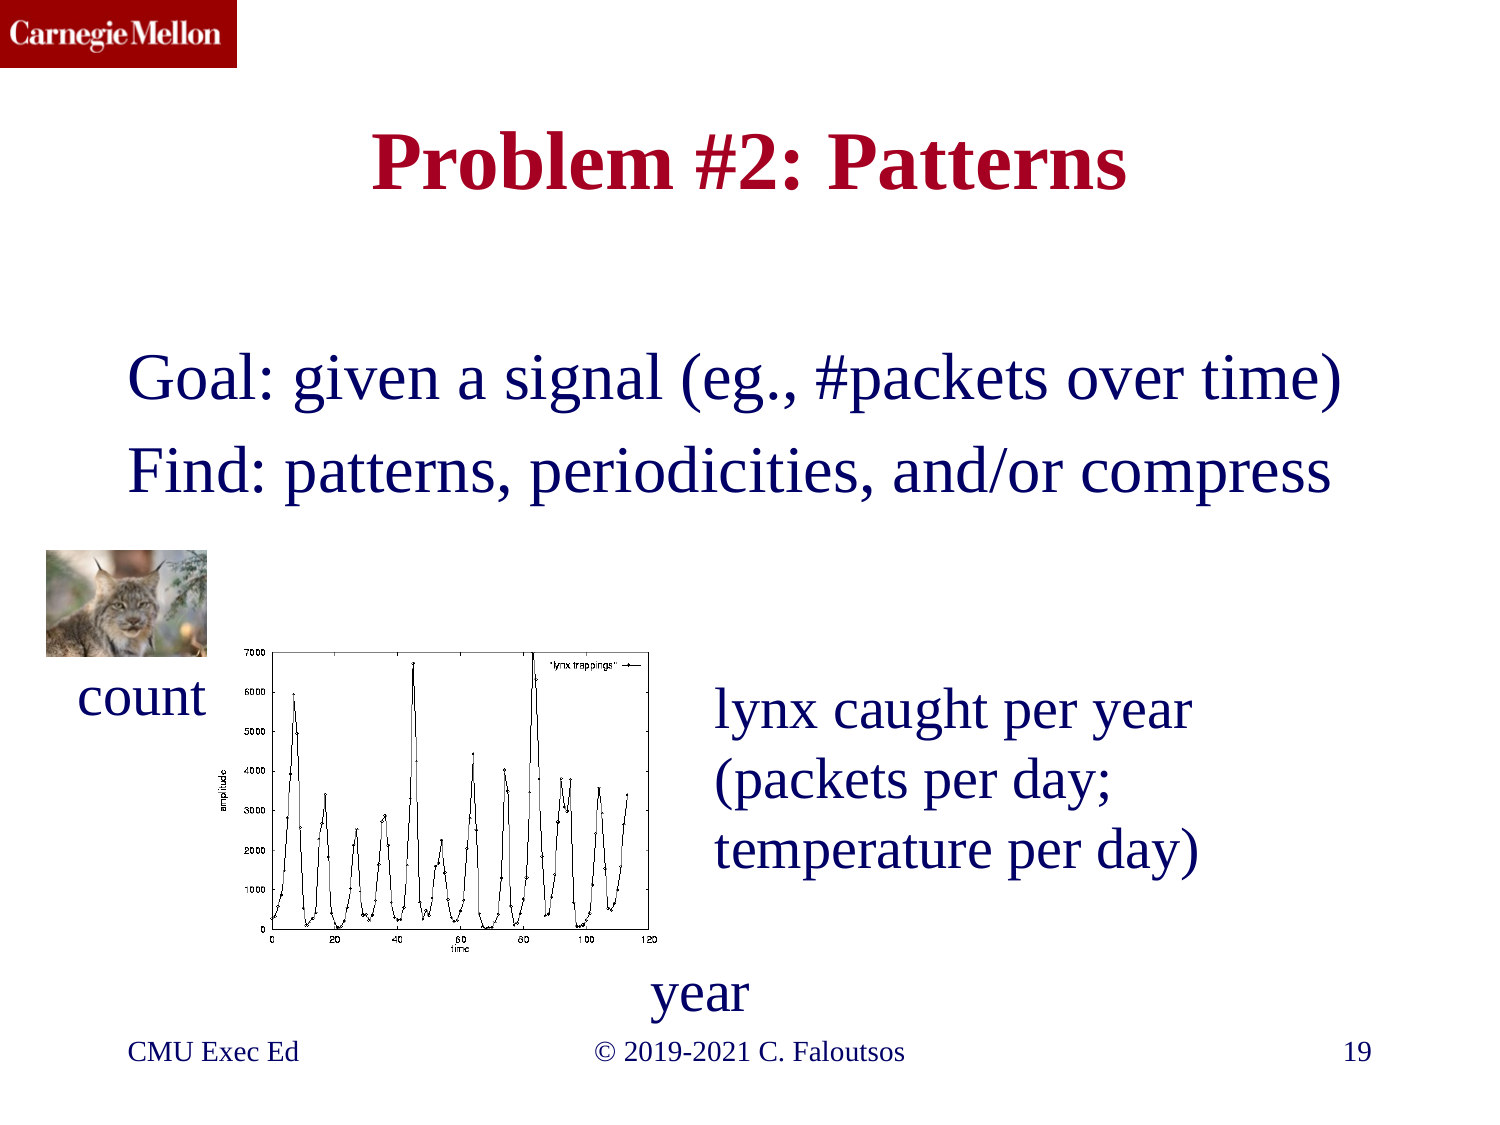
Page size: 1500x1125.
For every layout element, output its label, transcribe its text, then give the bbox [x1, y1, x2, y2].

slide_number 81 [207, 554, 212, 643]
list Goal: given a signal (eg., #packets over time) Find: patterns, periodicities, and/or compress [112, 324, 1376, 651]
picture [46, 549, 207, 657]
text_box lynx caught per year (packets per day; temperature per day) [700, 662, 1216, 888]
picture [212, 637, 663, 954]
text_box year [635, 945, 766, 1030]
text_box [62, 658, 210, 735]
slide_number 19 [1074, 1024, 1388, 1101]
text_box [675, 449, 1413, 944]
title Problem #2: Patterns [112, 99, 1388, 213]
slide_number CMU Exec Ed [112, 1024, 426, 1101]
footer ©️ 2019-2021 C. Faloutsos [512, 1024, 988, 1101]
text_box count [62, 665, 207, 735]
picture [0, 0, 237, 68]
